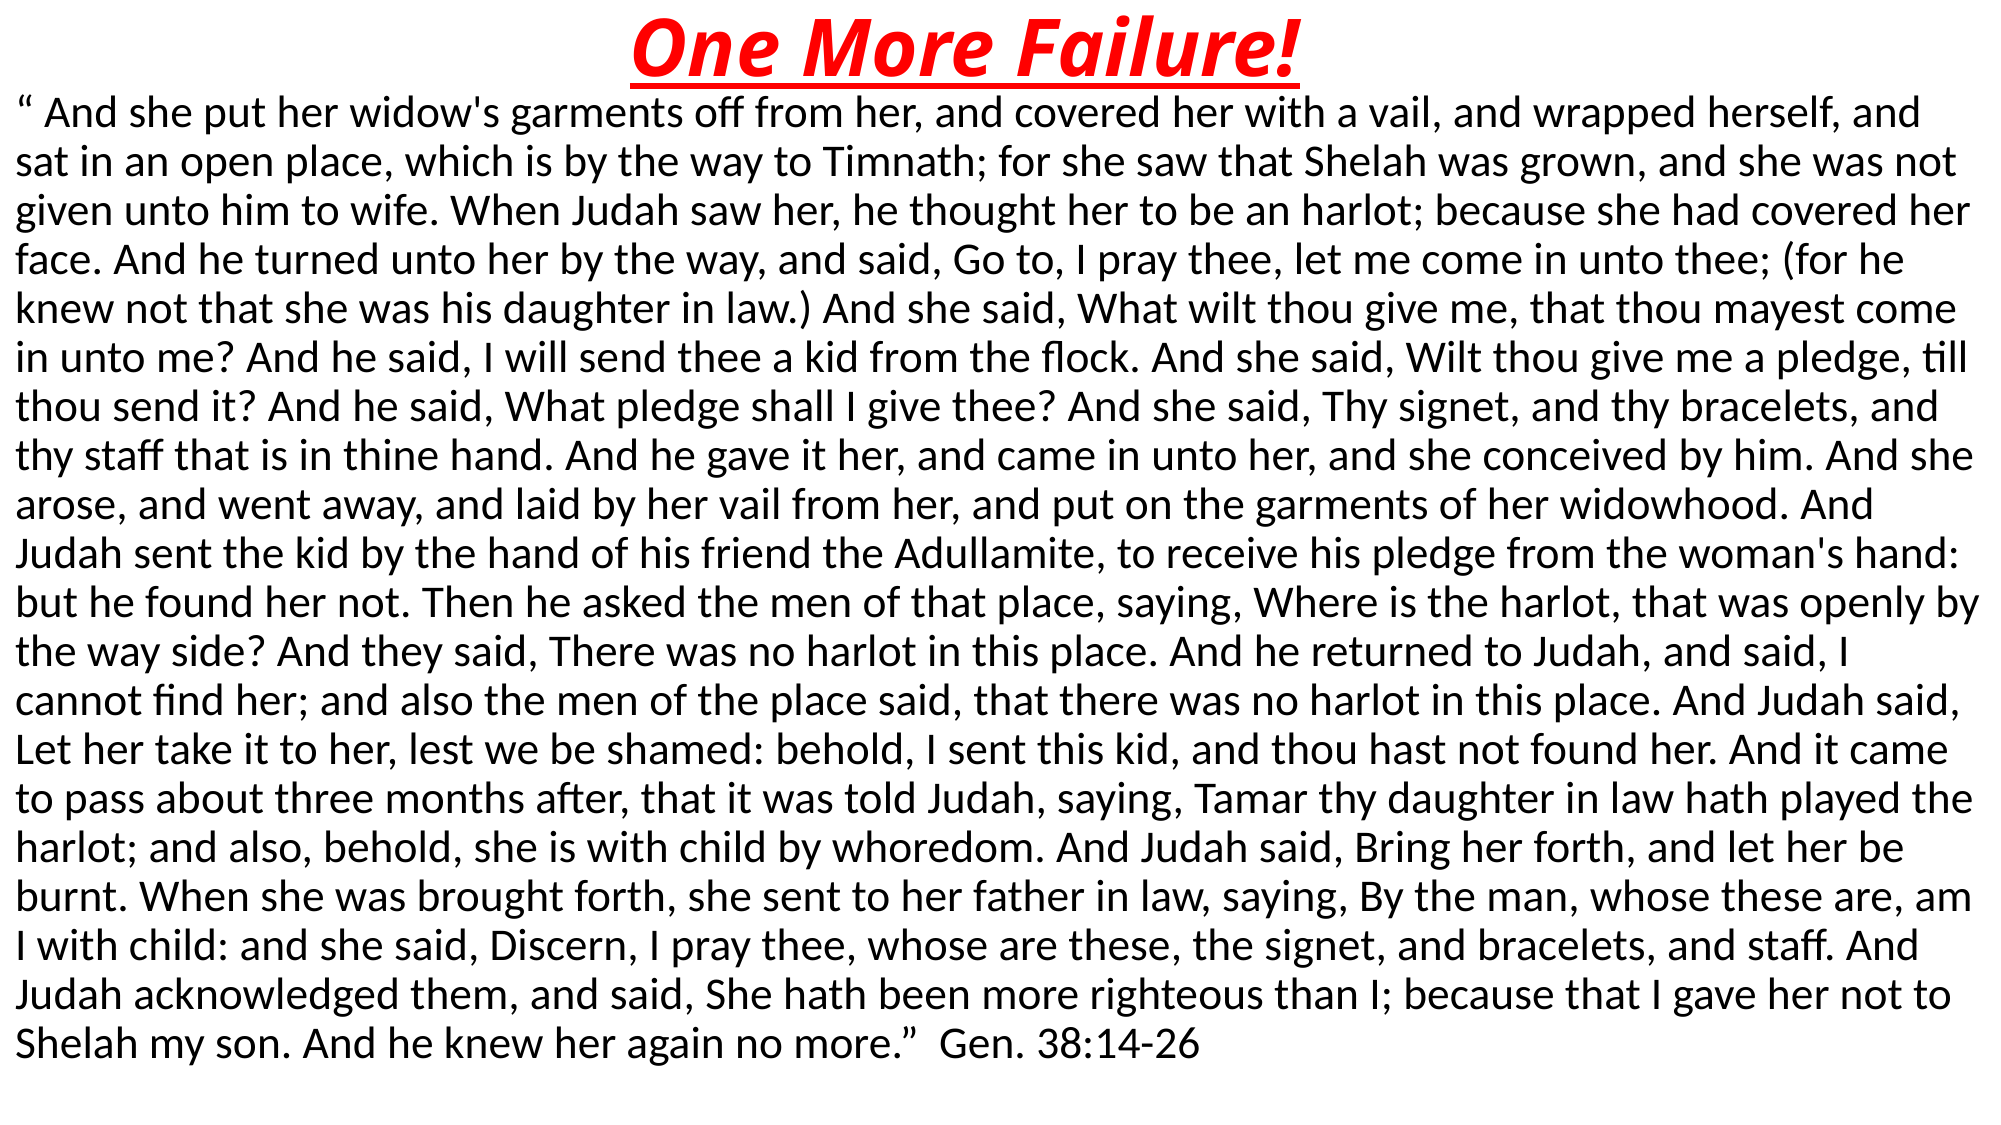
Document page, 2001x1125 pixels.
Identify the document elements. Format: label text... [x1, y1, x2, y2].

title One More Failure! [137, 0, 1863, 81]
list “ And she put her widow's garments off from her, and covered her with a vail, and wrapped herself, and sat in an open place, which is by the way to Timnath; for she saw that Shelah was grown, and she was not given unto him to wife. When Judah saw her, he thought her to be an harlot; because she had covered her face. And he turned unto her by the way, and said, Go to, I pray thee, let me come in unto thee; (for he knew not that she was his daughter in law.) And she said, What wilt thou give me, that thou mayest come in unto me? And he said, I will send thee a kid from the flock. And she said, Wilt thou give me a pledge, till thou send it? And he said, What pledge shall I give thee? And she said, Thy signet, and thy bracelets, and thy staff that is in thine hand. And he gave it her, and came in unto her, and she conceived by him. And she arose, and went away, and laid by her vail from her, and put on the garments of her widowhood. And Judah sent the kid by the hand of his friend the Adullamite, to receive his pledge from the woman's hand: but he found her not. Then he asked the men of that place, saying, Where is the harlot, that was openly by the way side? And they said, There was no harlot in this place. And he returned to Judah, and said, I cannot find her; and also the men of the place said, that there was no harlot in this place. And Judah said, Let her take it to her, lest we be shamed: behold, I sent this kid, and thou hast not found her. And it came to pass about three months after, that it was told Judah, saying, Tamar thy daughter in law hath played the harlot; and also, behold, she is with child by whoredom. And Judah said, Bring her forth, and let her be burnt. When she was brought forth, she sent to her father in law, saying, By the man, whose these are, am I with child: and she said, Discern, I pray thee, whose are these, the signet, and bracelets, and staff. And Judah acknowledged them, and said, She hath been more righteous than I; because that I gave her not to Shelah my son. And he knew her again no more.” Gen. 38:14-26 [0, 81, 2000, 1125]
